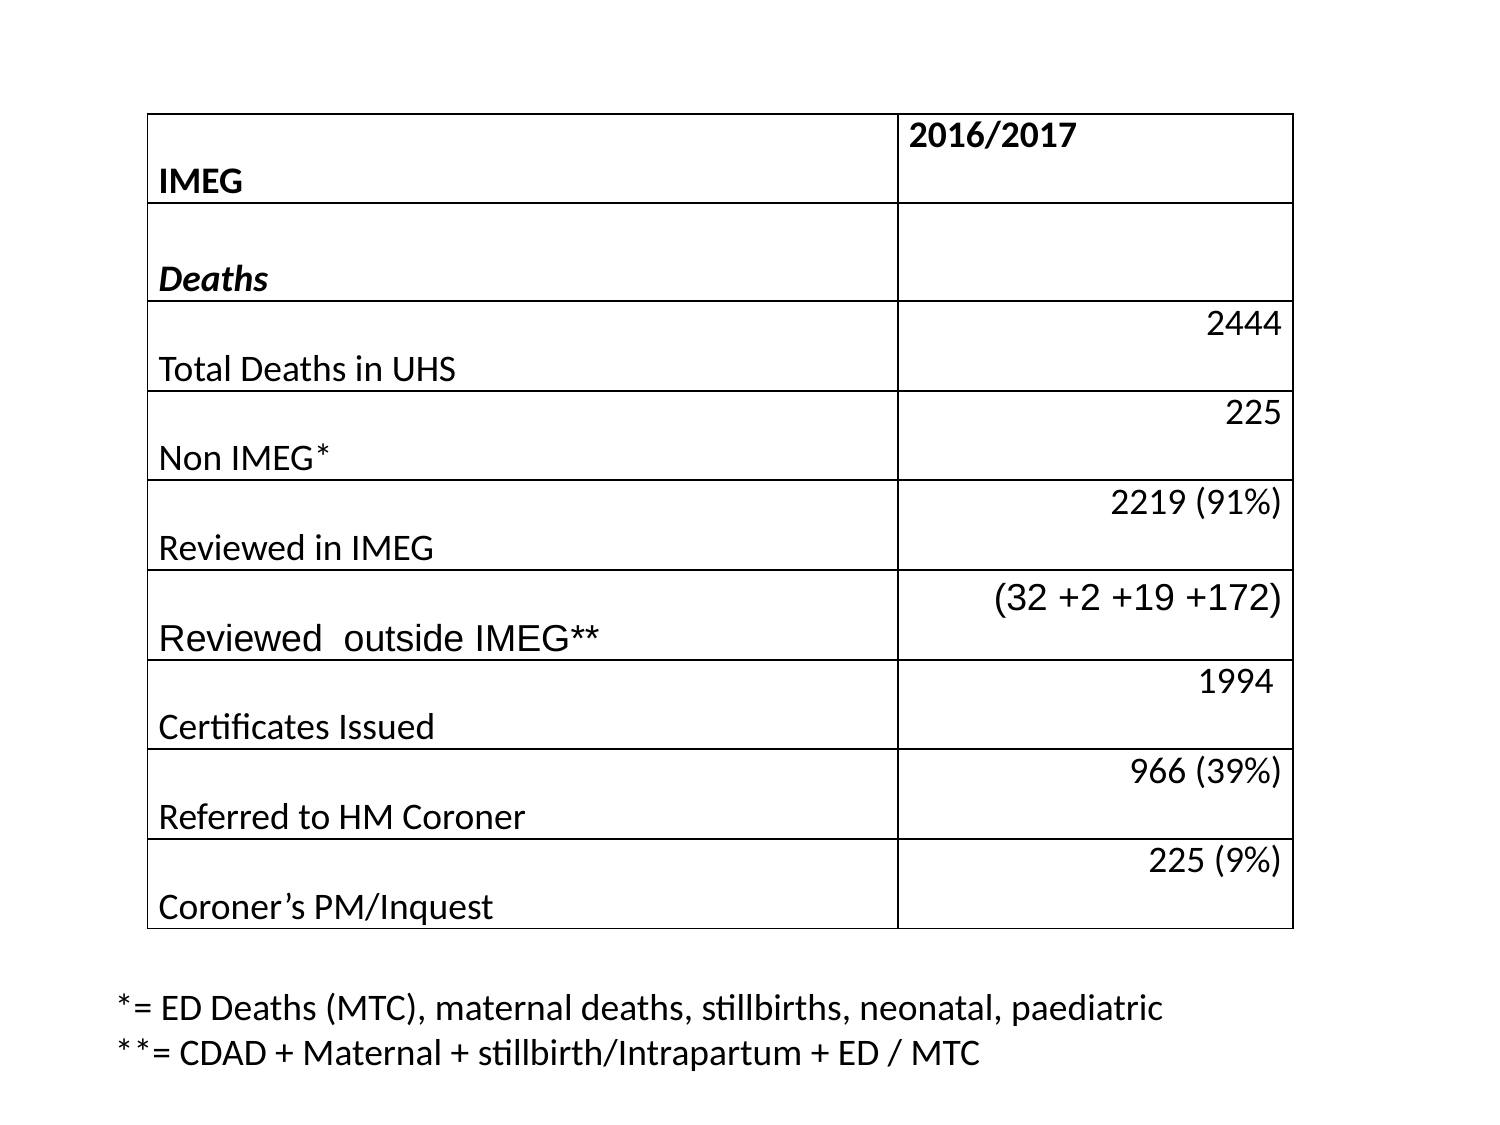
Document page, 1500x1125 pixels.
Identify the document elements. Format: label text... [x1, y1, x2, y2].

table_cell [899, 204, 1292, 300]
table_cell Referred to HM Coroner [148, 750, 897, 838]
table_cell 2219 (91%) [899, 481, 1292, 569]
table_cell 2444 [899, 302, 1292, 390]
table_cell 225 (9%) [899, 840, 1292, 928]
text_box *= ED Deaths (MTC), maternal deaths, stillbirths, neonatal, paediatric **= CDAD + Maternal + stillbirth/Intrapartum + ED / MTC [100, 975, 1400, 1081]
table_cell Certificates Issued [148, 661, 897, 748]
table_header 2016/2017 [899, 115, 1292, 202]
table_header IMEG [148, 115, 897, 202]
table_cell Reviewed outside IMEG** [148, 571, 897, 659]
table_cell 966 (39%) [899, 750, 1292, 838]
table_cell Non IMEG* [148, 392, 897, 479]
table_cell Deaths [148, 204, 897, 300]
table_cell Coroner’s PM/Inquest [148, 840, 897, 928]
table_cell Reviewed in IMEG [148, 481, 897, 569]
table_cell 225 [899, 392, 1292, 479]
table_cell 1994 [899, 661, 1292, 748]
table_cell Total Deaths in UHS [148, 302, 897, 390]
table_cell (32 +2 +19 +172) [899, 571, 1292, 659]
